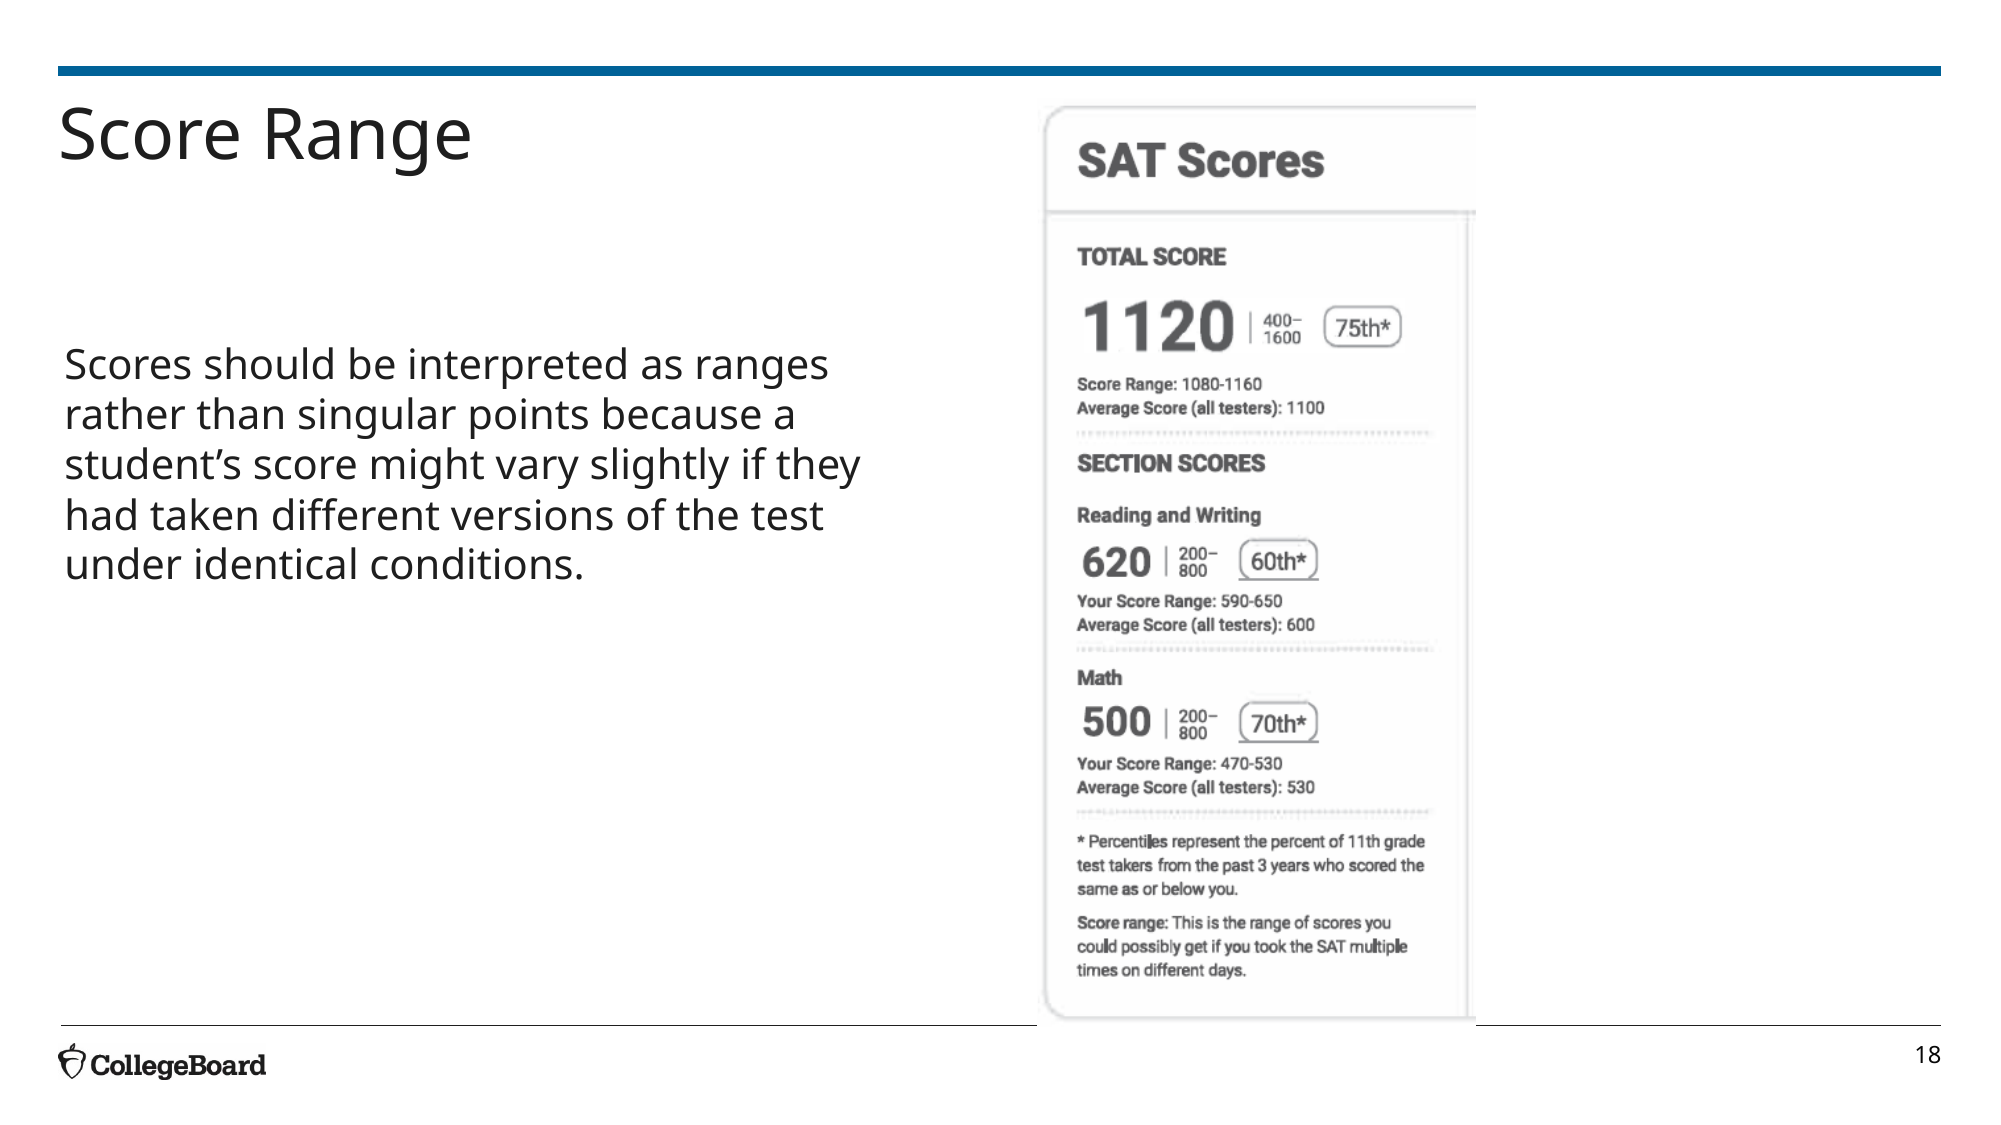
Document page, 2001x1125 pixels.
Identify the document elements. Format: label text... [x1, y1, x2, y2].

picture [58, 1043, 266, 1080]
text_box Scores should be interpreted as ranges rather than singular points because a student’s score might vary slightly if they had taken different versions of the test under identical conditions. [58, 332, 931, 595]
picture [1036, 98, 1477, 1027]
title Score Range [58, 88, 1911, 157]
